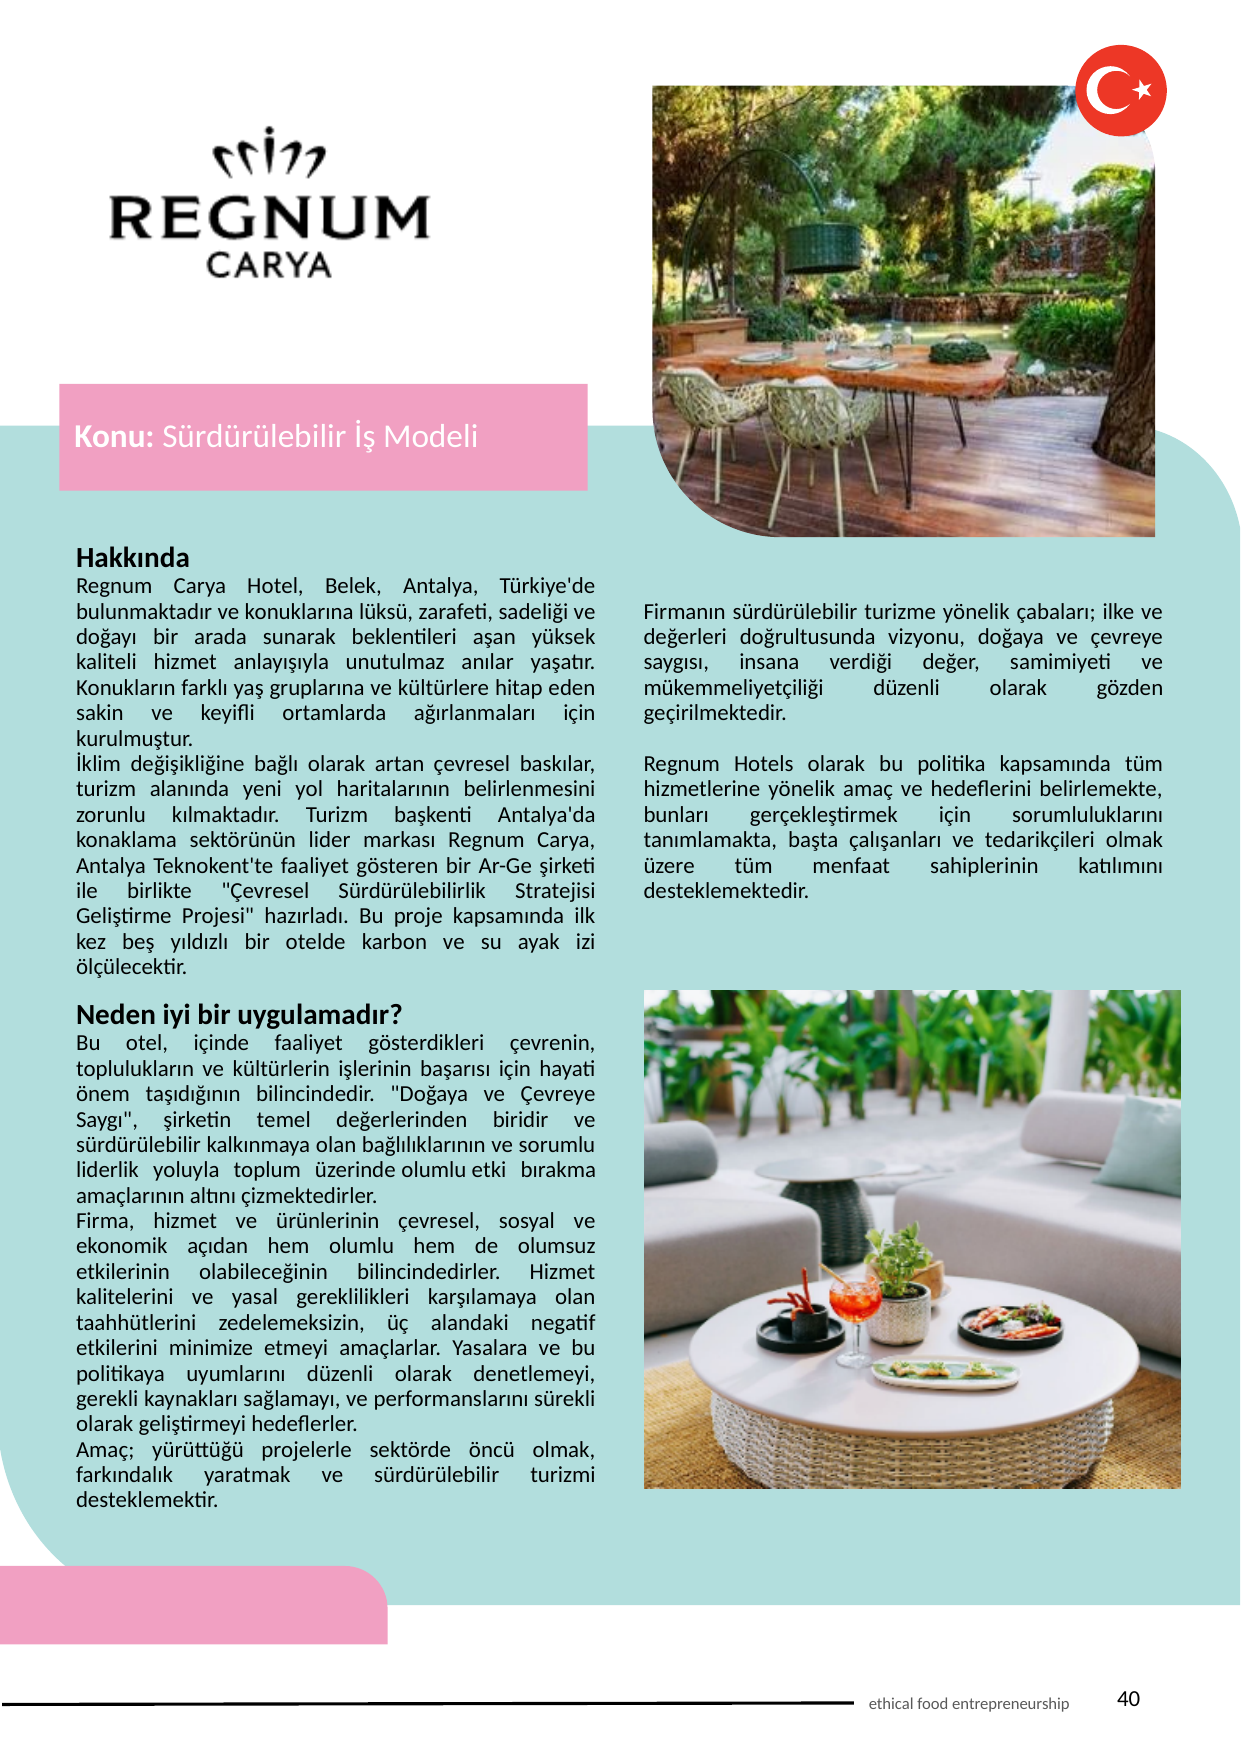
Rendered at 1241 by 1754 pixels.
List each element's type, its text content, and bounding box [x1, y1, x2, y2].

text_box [1075, 44, 1167, 137]
picture [33, 99, 508, 304]
text_box 40 [983, 1665, 1156, 1729]
picture [652, 85, 1156, 538]
list Konu: Sürdürülebilir İş Modeli [59, 383, 588, 491]
list Hakkında Regnum Carya Hotel, Belek, Antalya, Türkiye'de bulunmaktadır ve konuklarına lüksü, zarafeti, sadeliği ve doğayı bir arada sunarak beklentileri aşan yüksek kaliteli hizmet anlayışıyla unutulmaz anılar yaşatır. Konukların farklı yaş gruplarına ve kültürlere hitap eden sakin ve keyifli ortamlarda ağırlanmaları için kurulmuştur. İklim değişikliğine bağlı olarak artan çevresel baskılar, turizm alanında yeni yol haritalarının belirlenmesini zorunlu kılmaktadır. Turizm başkenti Antalya'da konaklama sektörünün lider markası Regnum Carya, Antalya Teknokent'te faaliyet gösteren bir Ar-Ge şirketi ile birlikte "Çevresel Sürdürülebilirlik Stratejisi Geliştirme Projesi" hazırladı. Bu proje kapsamında ilk kez beş yıldızlı bir otelde karbon ve su ayak izi ölçülecektir. Neden iyi bir uygulamadır? Bu otel, içinde faaliyet gösterdikleri çevrenin, toplulukların ve kültürlerin işlerinin başarısı için hayati önem taşıdığının bilincindedir. "Doğaya ve Çevreye Saygı", şirketin temel değerlerinden biridir ve sürdürülebilir kalkınmaya olan bağlılıklarının ve sorumlu liderlik yoluyla toplum üzerinde olumlu etki bırakma amaçlarının altını çizmektedirler. Firma, hizmet ve ürünlerinin çevresel, sosyal ve ekonomik açıdan hem olumlu hem de olumsuz etkilerinin olabileceğinin bilincindedirler. Hizmet kalitelerini ve yasal gereklilikleri karşılamaya olan taahhütlerini zedelemeksizin, üç alandaki negatif etkilerini minimize etmeyi amaçlarlar. Yasalara ve bu politikaya uyumlarını düzenli olarak denetlemeyi, gerekli kaynakları sağlamayı, ve performanslarını sürekli olarak geliştirmeyi hedeflerler. Amaç; yürüttüğü projelerle sektörde öncü olmak, farkındalık yaratmak ve sürdürülebilir turizmi desteklemektir. Firmanın sürdürülebilir turizme yönelik çabaları; ilke ve değerleri doğrultusunda vizyonu, doğaya ve çevreye saygısı, insana verdiği değer, samimiyeti ve mükemmeliyetçiliği düzenli olarak gözden geçirilmektedir. Regnum Hotels olarak bu politika kapsamında tüm hizmetlerine yönelik amaç ve hedeflerini belirlemekte, bunları gerçekleştirmek için sorumluluklarını tanımlamakta, başta çalışanları ve tedarikçileri olmak üzere tüm menfaat sahiplerinin katılımını desteklemektedir. [61, 540, 1179, 1556]
picture [644, 990, 1181, 1489]
